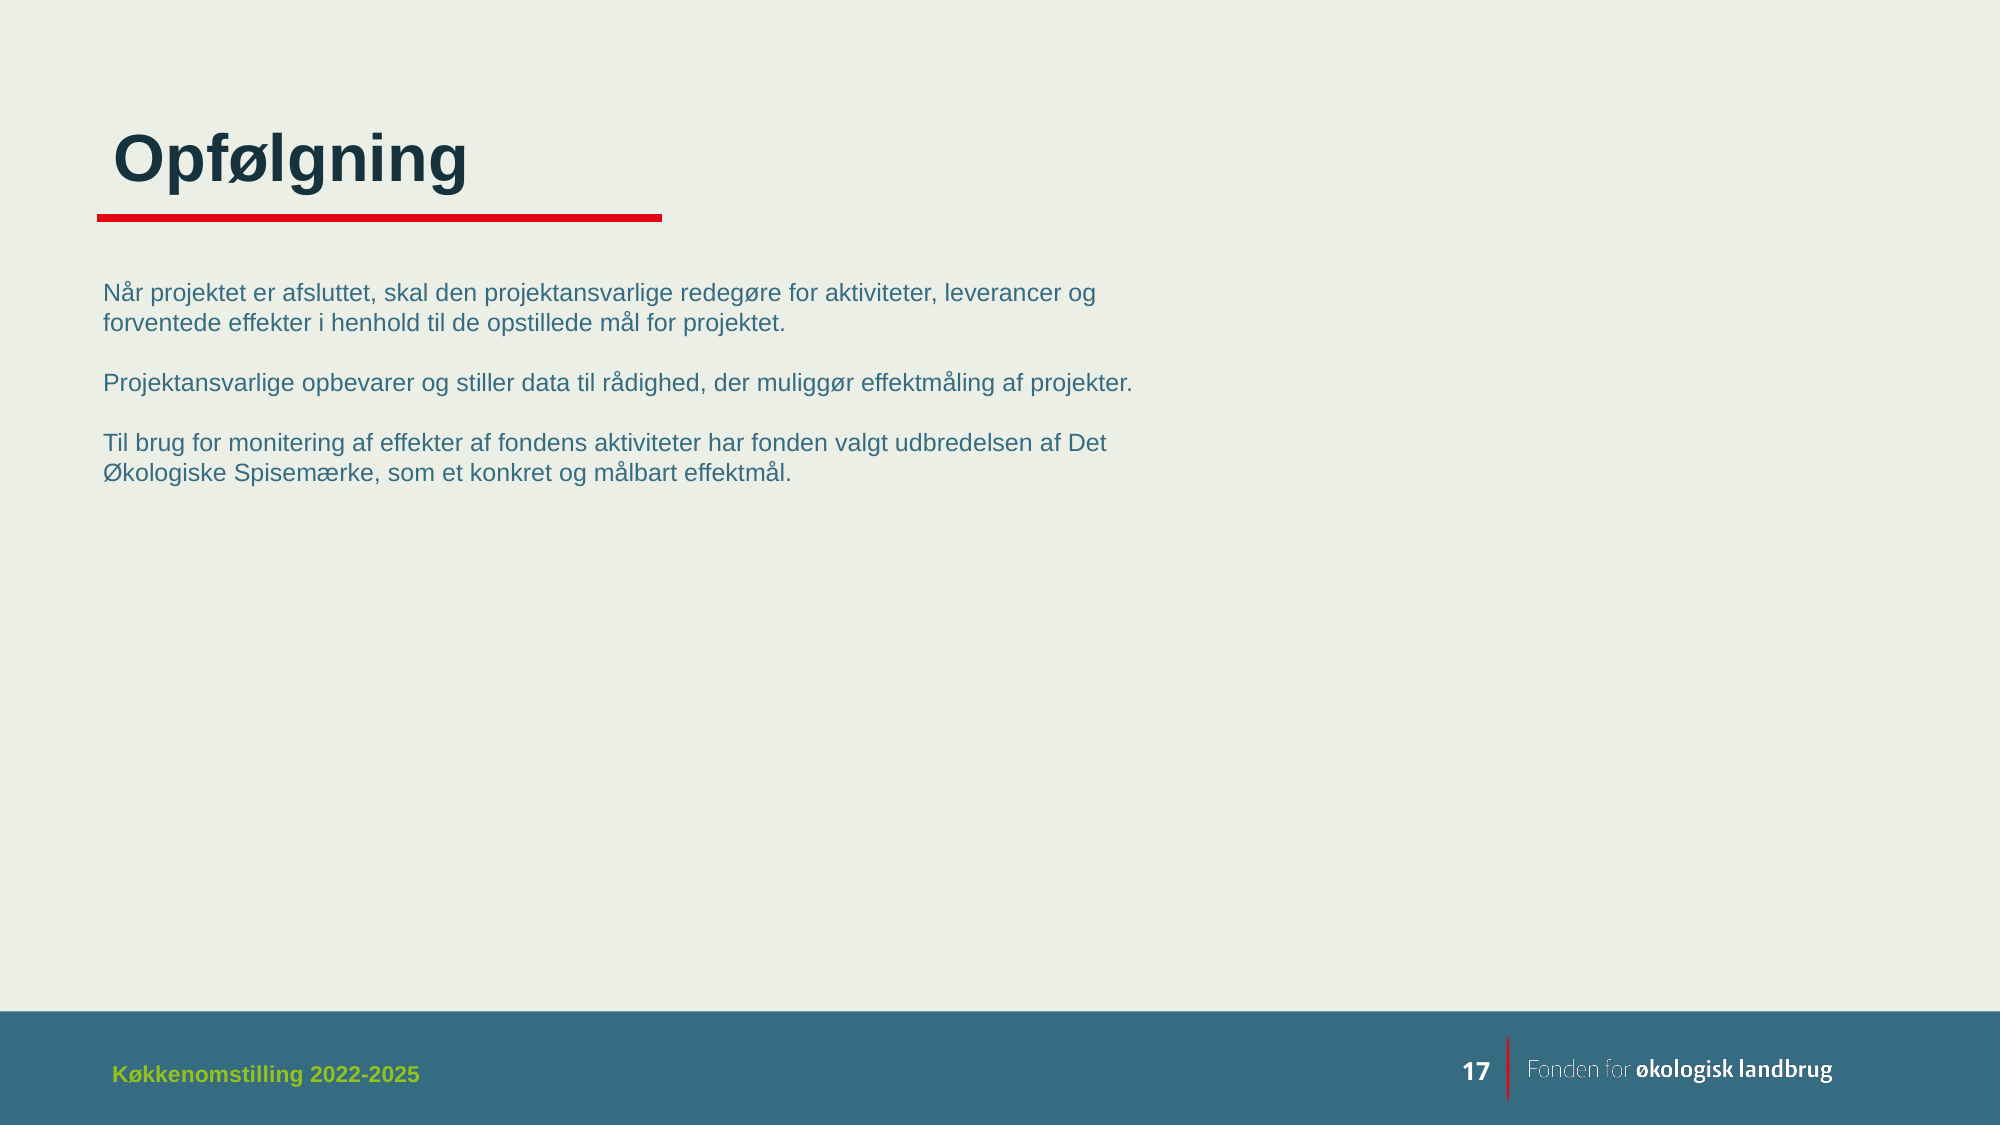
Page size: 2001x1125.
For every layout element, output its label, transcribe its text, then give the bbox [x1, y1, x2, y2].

slide_number 17 [1405, 1056, 1506, 1084]
text_box Når projektet er afsluttet, skal den projektansvarlige redegøre for aktiviteter, leverancer og forventede effekter i henhold til de opstillede mål for projektet. Projektansvarlige opbevarer og stiller data til rådighed, der muliggør effektmåling af projekter. Til brug for monitering af effekter af fondens aktiviteter har fonden valgt udbredelsen af Det Økologiske Spisemærke, som et konkret og målbart effektmål. [88, 269, 1174, 524]
title Opfølgning [98, 104, 662, 204]
text_box Køkkenomstilling 2022-2025 [97, 1051, 495, 1115]
picture [1528, 1058, 1833, 1084]
